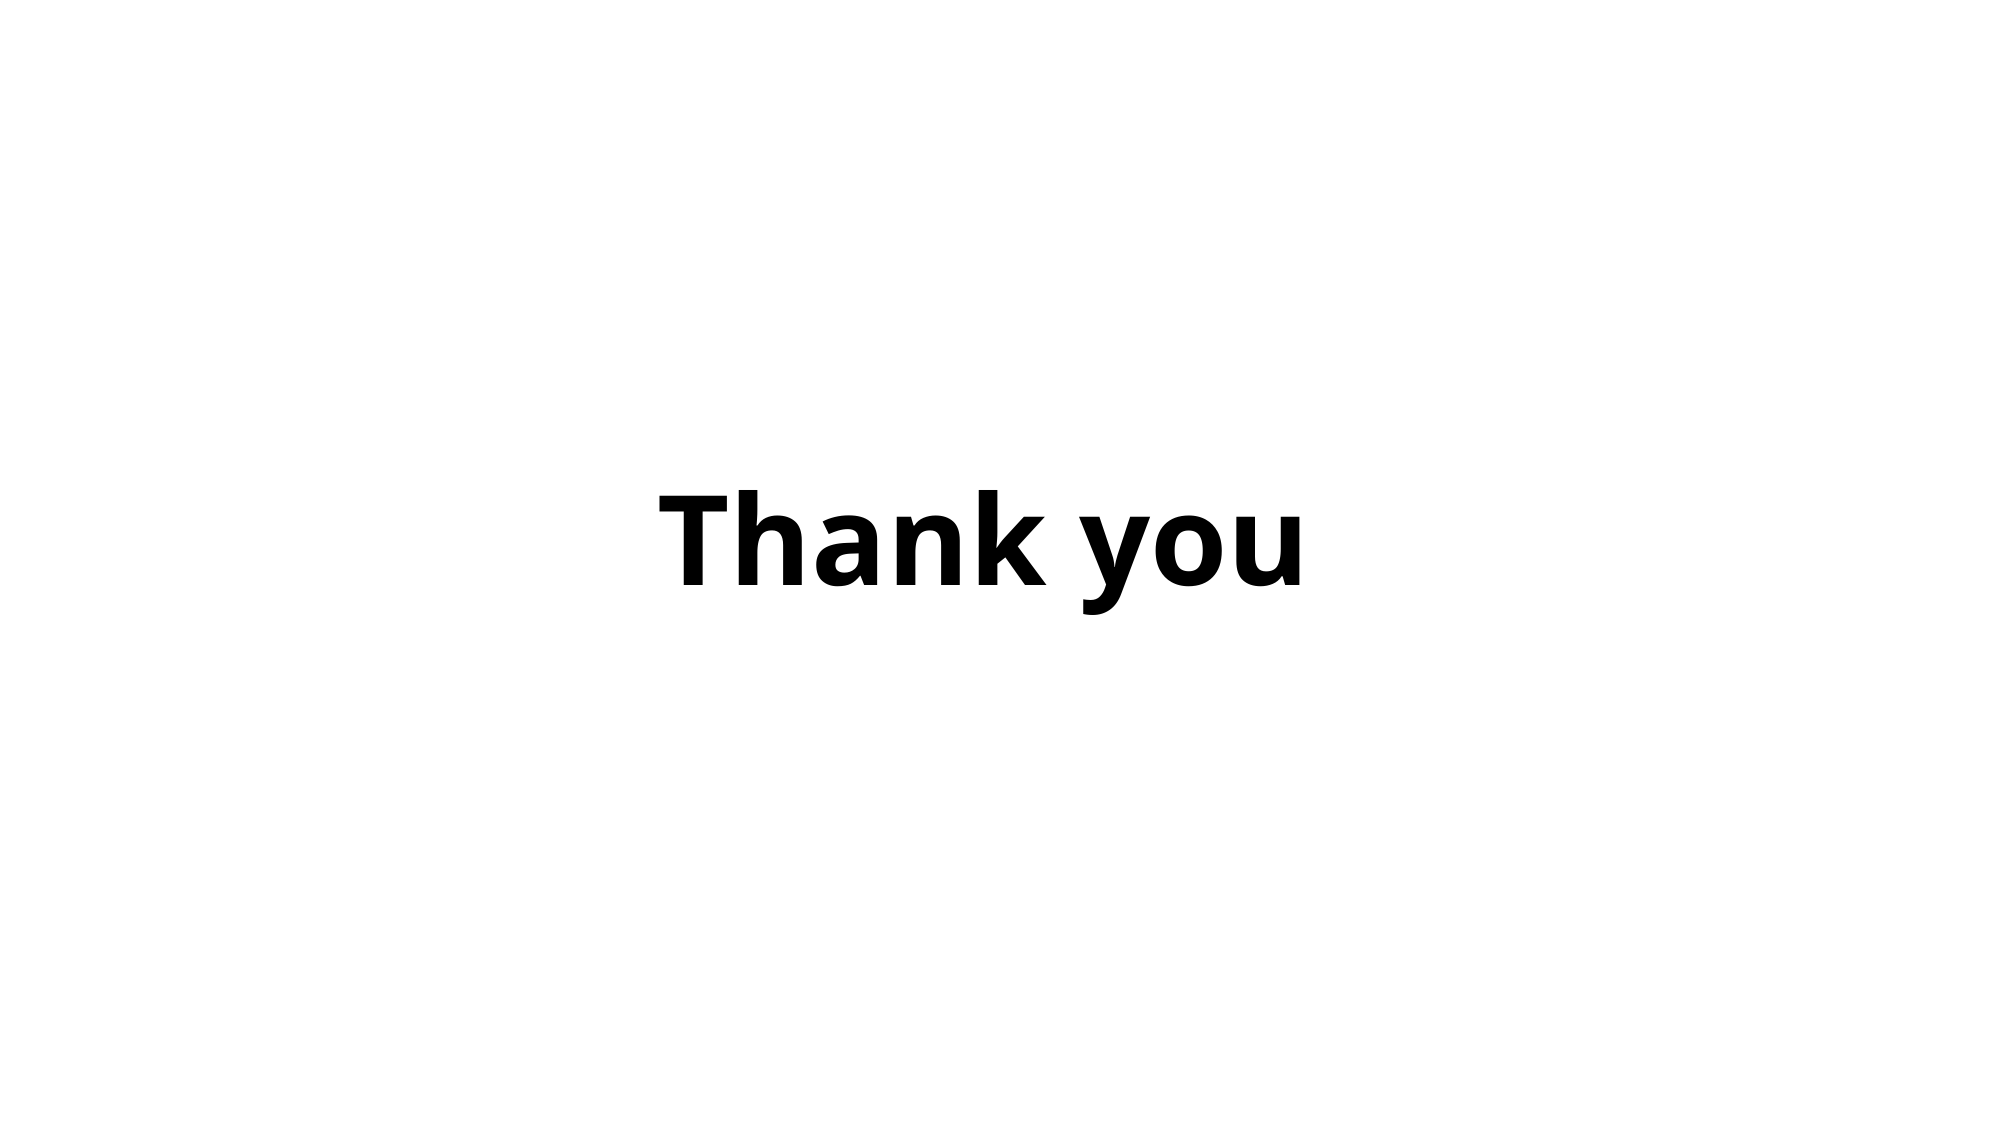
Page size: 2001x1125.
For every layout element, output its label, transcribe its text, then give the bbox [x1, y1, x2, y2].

title Thank you [137, 436, 1863, 654]
